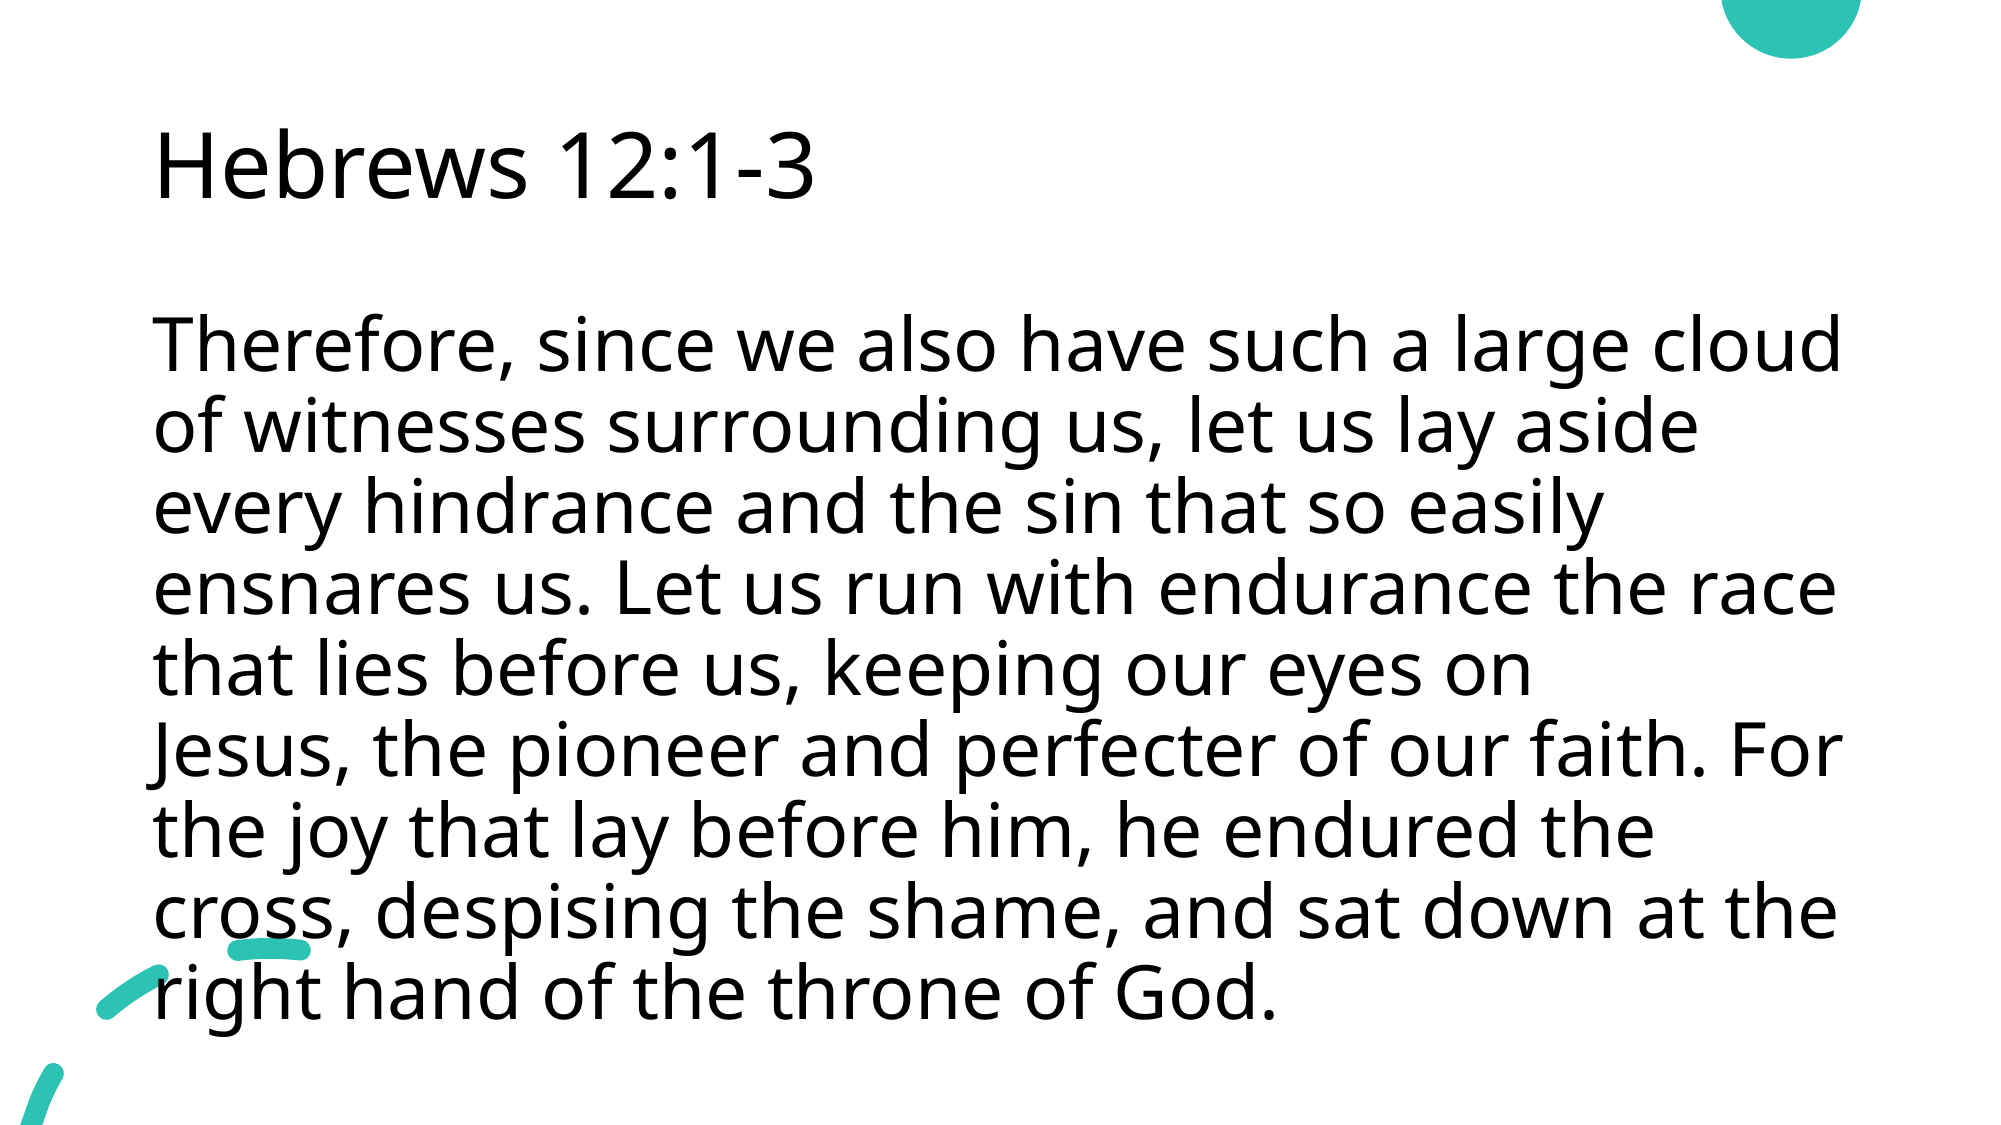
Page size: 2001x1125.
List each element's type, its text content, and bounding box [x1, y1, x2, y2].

list Therefore, since we also have such a large cloud of witnesses surrounding us, let us lay aside every hindrance and the sin that so easily ensnares us. Let us run with endurance the race that lies before us, keeping our eyes on Jesus, the pioneer and perfecter of our faith. For the joy that lay before him, he endured the cross, despising the shame, and sat down at the right hand of the throne of God. [137, 299, 1863, 933]
title Hebrews 12:1-3 [137, 59, 1863, 278]
